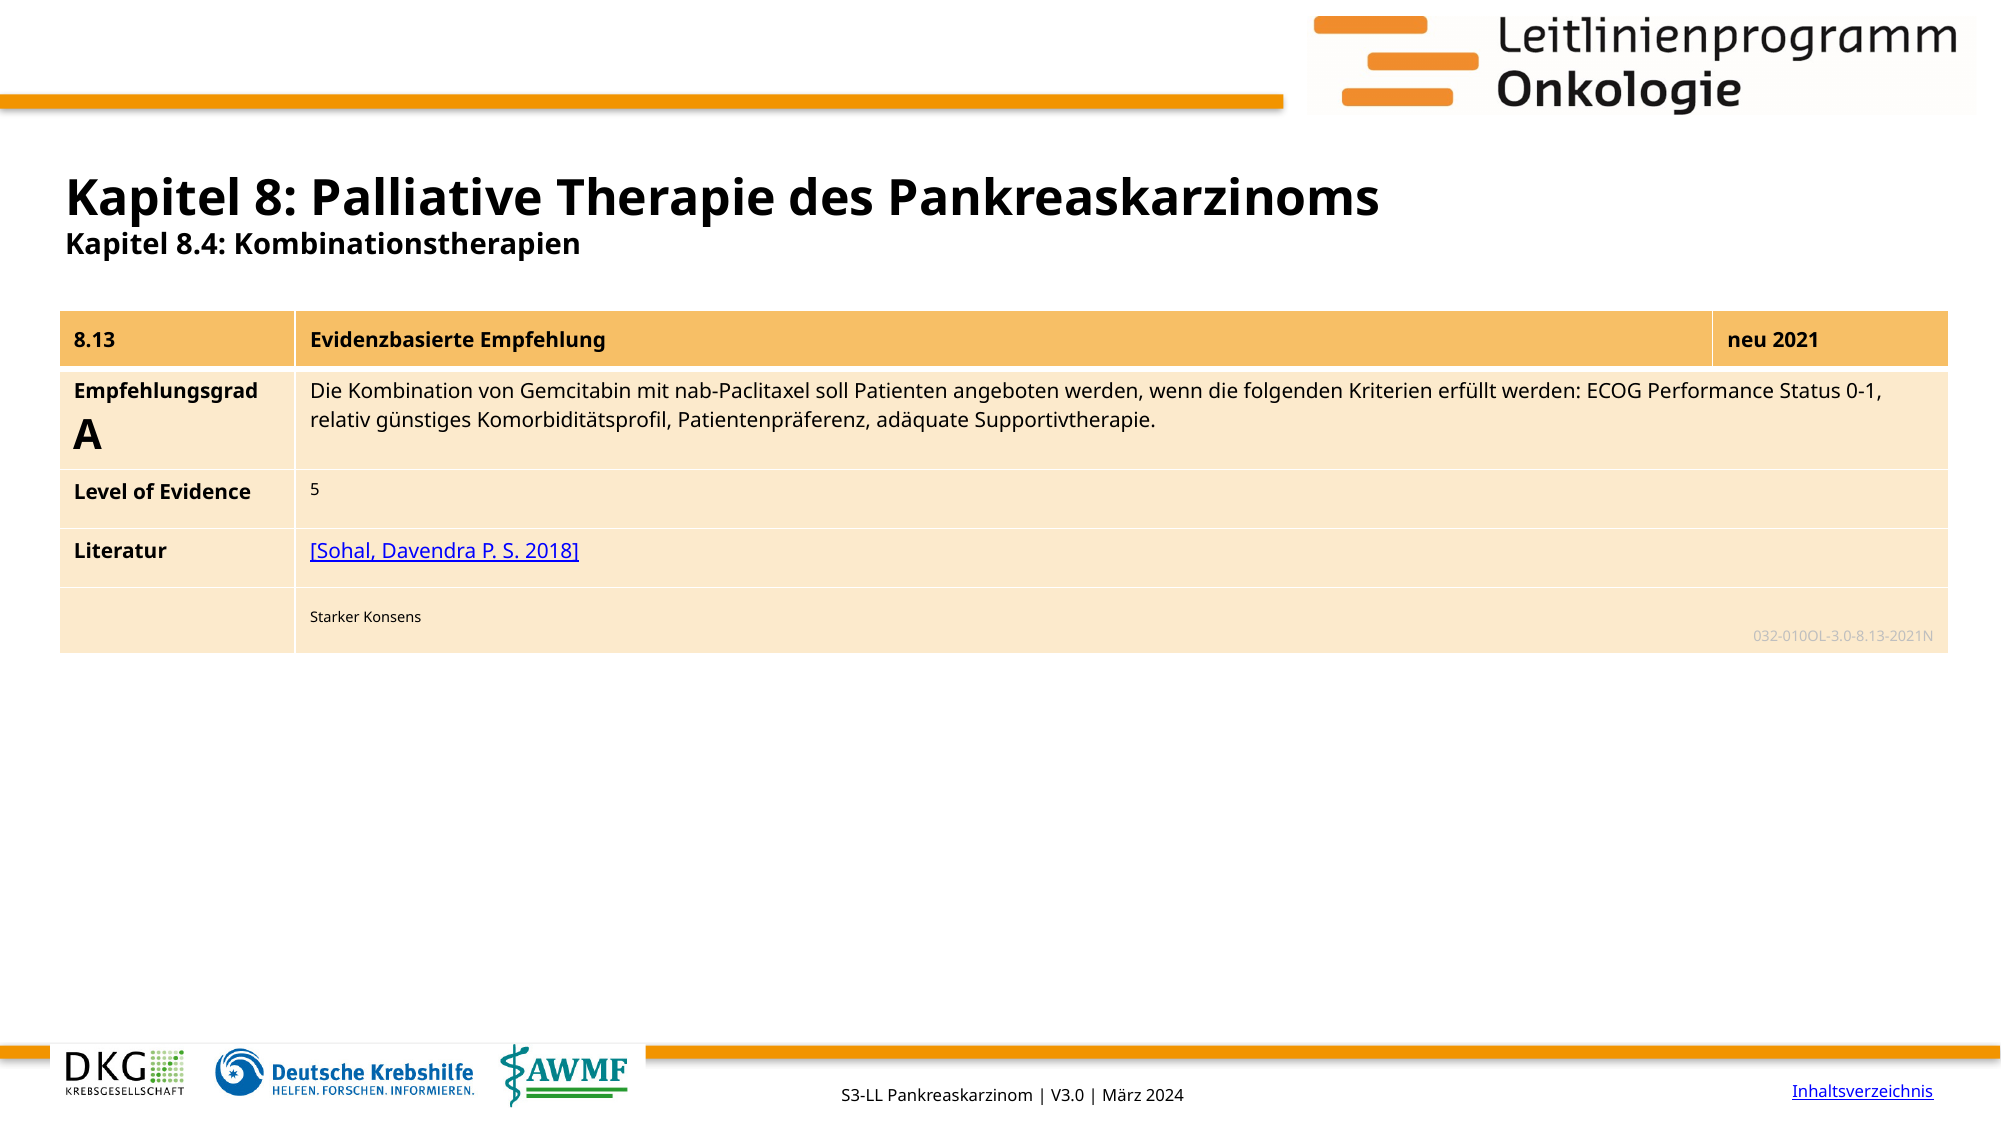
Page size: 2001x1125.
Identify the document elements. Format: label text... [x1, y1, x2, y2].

text_box Inhaltsverzeichnis [1777, 1073, 1949, 1112]
table_cell [60, 588, 294, 653]
table_header neu 2021 [1713, 311, 1948, 366]
picture [50, 1044, 646, 1108]
table_cell Die Kombination von Gemcitabin mit nab-Paclitaxel soll Patienten angeboten werden, wenn die folgenden Kriterien erfüllt werden: ECOG Performance Status 0-1, relativ günstiges Komorbiditätsprofil, Patientenpräferenz, adäquate Supportivtherapie. [296, 372, 1948, 469]
table_header 8.13 [60, 311, 294, 366]
table_header Evidenzbasierte Empfehlung [296, 311, 1712, 366]
table_cell Empfehlungsgrad A [60, 372, 294, 469]
table_cell [Sohal, Davendra P. S. 2018] [296, 529, 1948, 587]
table_cell 5 [296, 470, 1948, 528]
table_cell Starker Konsens 032-010OL-3.0-8.13-2021N [296, 588, 1948, 653]
text_box S3-LL Pankreaskarzinom | V3.0 | März 2024 [826, 1065, 1654, 1125]
picture [1307, 16, 1977, 115]
table_cell Literatur [60, 529, 294, 587]
title Kapitel 8: Palliative Therapie des Pankreaskarzinoms Kapitel 8.4: Kombinationstherapien [50, 125, 1950, 300]
table_cell Level of Evidence [60, 470, 294, 528]
